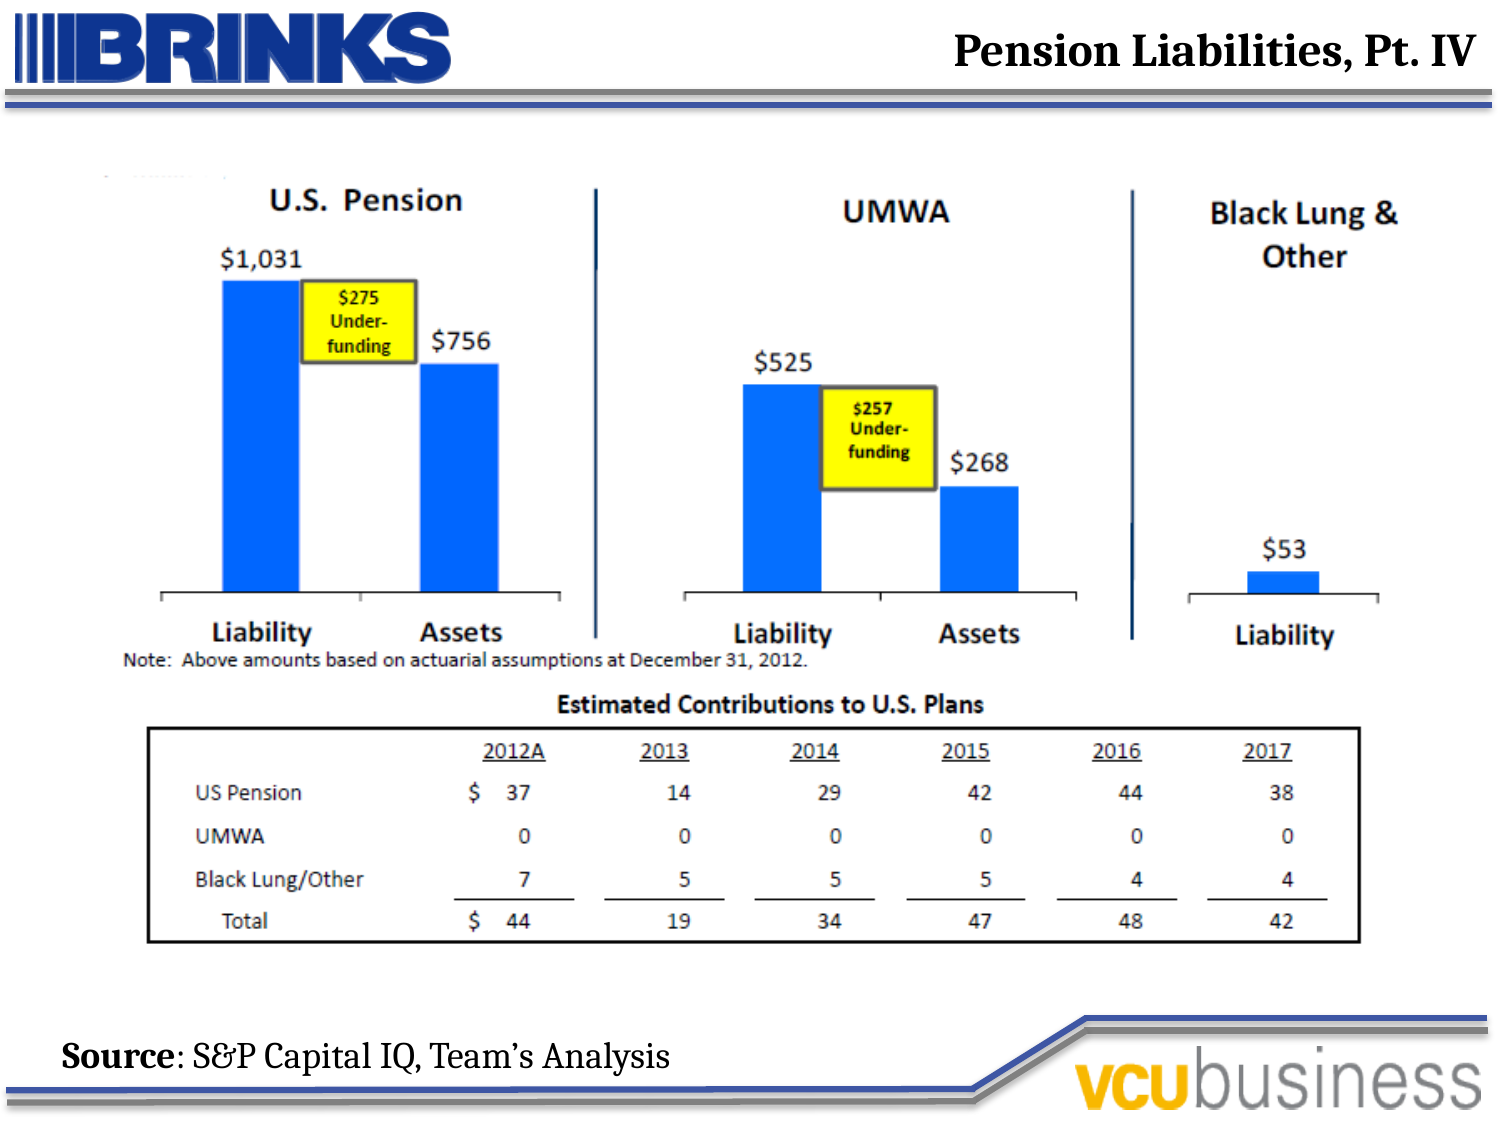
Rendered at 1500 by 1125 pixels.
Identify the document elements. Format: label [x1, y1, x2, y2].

text_box [5, 1018, 1489, 1103]
title [935, 9, 1493, 87]
picture [14, 11, 453, 84]
picture [97, 165, 1403, 960]
picture [1075, 1103, 1482, 1110]
